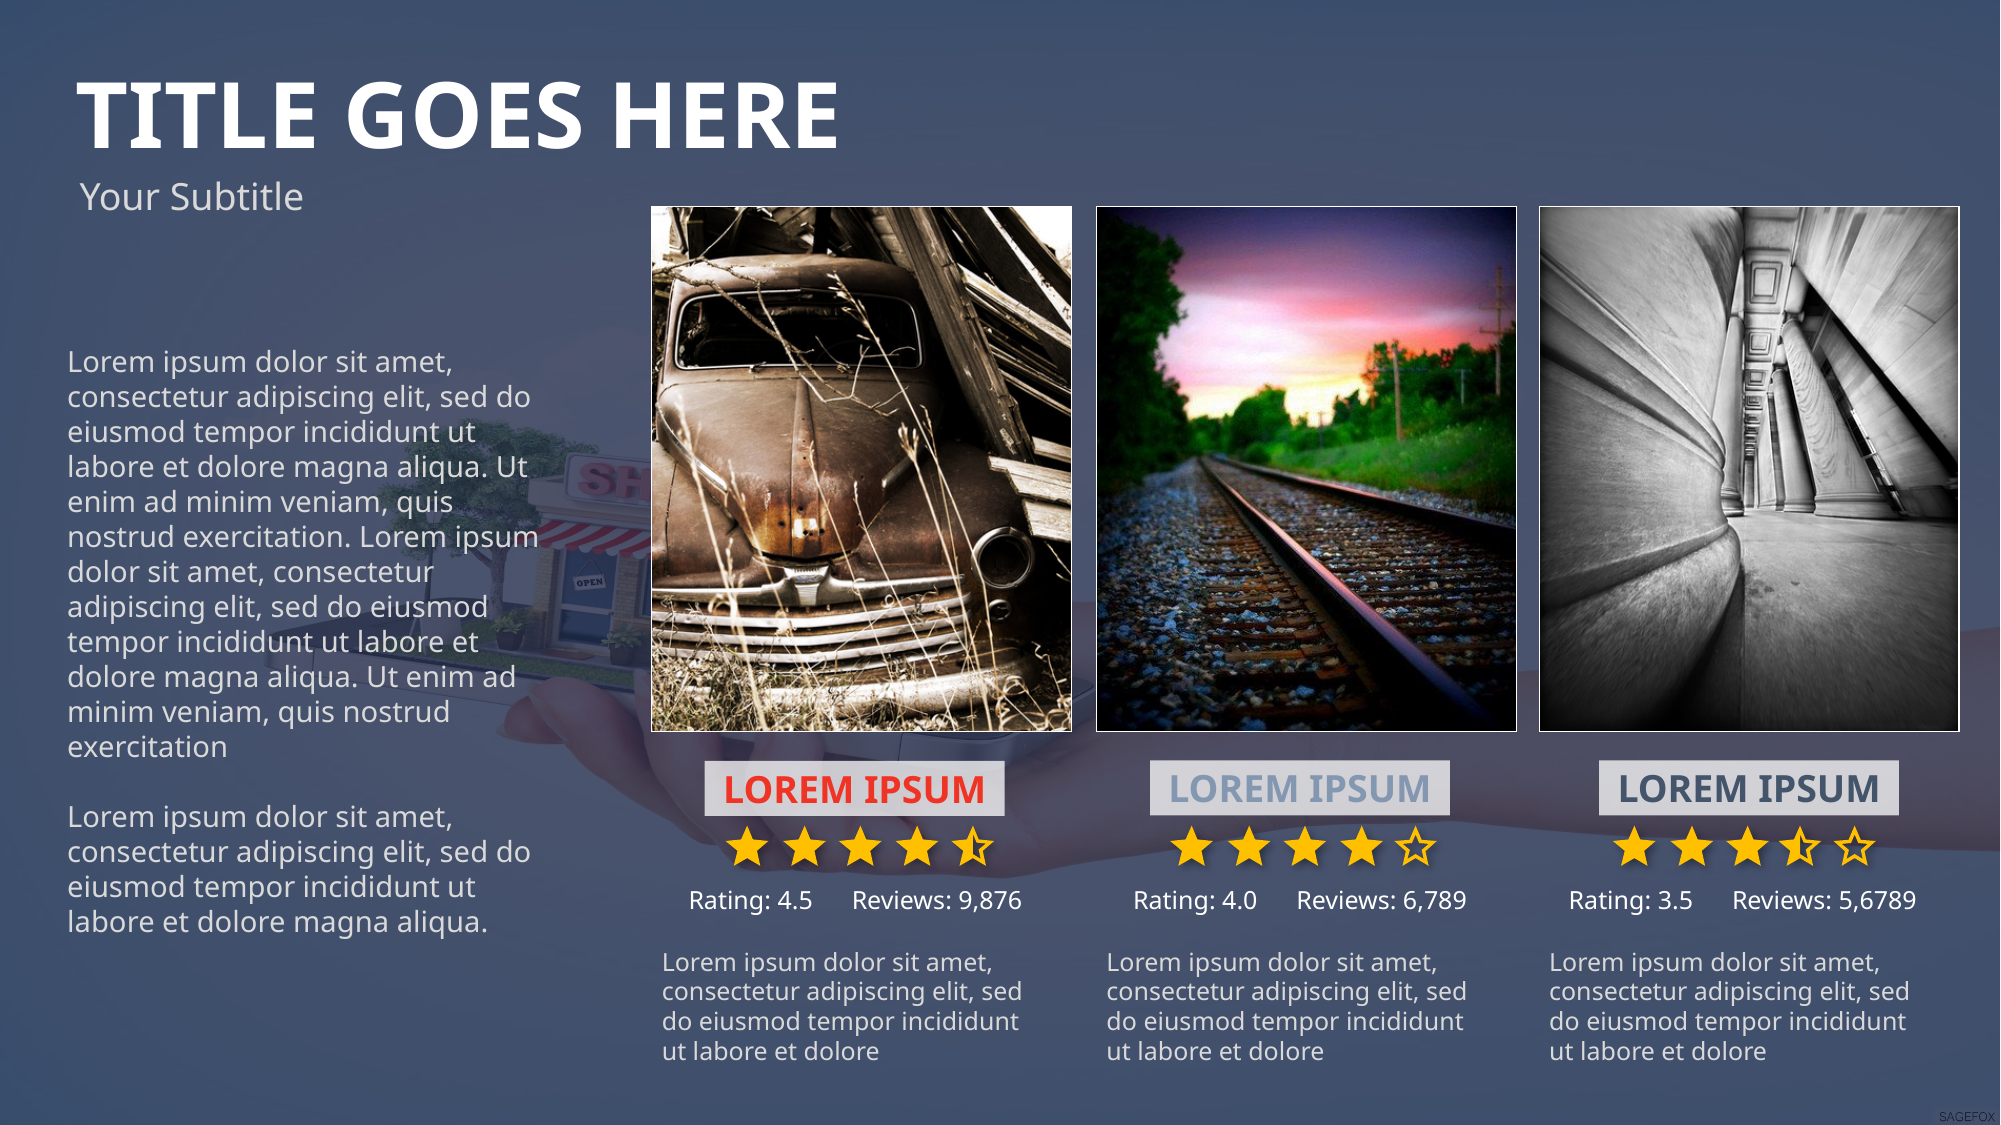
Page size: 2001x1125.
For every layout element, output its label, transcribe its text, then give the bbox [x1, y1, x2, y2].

text_box [783, 825, 826, 866]
text_box Rating: 3.5 Reviews: 5,6789 [1539, 877, 1947, 922]
text_box [951, 825, 995, 866]
text_box [1394, 825, 1437, 866]
text_box [1283, 825, 1327, 866]
text_box [1227, 825, 1271, 866]
text_box LOREM IPSUM [1599, 760, 1899, 816]
text_box [1612, 825, 1656, 866]
text_box LOREM IPSUM [704, 760, 1005, 816]
text_box [1670, 825, 1714, 866]
text_box [1340, 825, 1383, 866]
text_box Lorem ipsum dolor sit amet, consectetur adipiscing elit, sed do eiusmod tempor incididunt ut labore et dolore [651, 940, 1060, 1071]
text_box Rating: 4.0 Reviews: 6,789 [1096, 877, 1504, 922]
text_box [838, 825, 882, 866]
text_box Lorem ipsum dolor sit amet, consectetur adipiscing elit, sed do eiusmod tempor incididunt ut labore et dolore [1096, 940, 1504, 1071]
text_box [1170, 825, 1213, 866]
text_box [895, 825, 939, 866]
text_box [725, 825, 769, 866]
text_box [1778, 825, 1822, 866]
text_box [1538, 206, 1960, 733]
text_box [60, 49, 1020, 227]
text_box [1726, 825, 1769, 866]
text_box [1095, 206, 1517, 733]
text_box [651, 206, 1073, 733]
text_box [1833, 825, 1876, 866]
text_box Lorem ipsum dolor sit amet, consectetur adipiscing elit, sed do eiusmod tempor incididunt ut labore et dolore [1539, 940, 1947, 1071]
text_box Rating: 4.5 Reviews: 9,876 [651, 877, 1060, 922]
text_box Lorem ipsum dolor sit amet, consectetur adipiscing elit, sed do eiusmod tempor incididunt ut labore et dolore magna aliqua. Ut enim ad minim veniam, quis nostrud exercitation. Lorem ipsum dolor sit amet, consectetur adipiscing elit, sed do eiusmod tempor incididunt ut labore et dolore magna aliqua. Ut enim ad minim veniam, quis nostrud exercitation Lorem ipsum dolor sit amet, consectetur adipiscing elit, sed do eiusmod tempor incididunt ut labore et dolore magna aliqua. [52, 336, 575, 946]
text_box LOREM IPSUM [1150, 760, 1450, 816]
